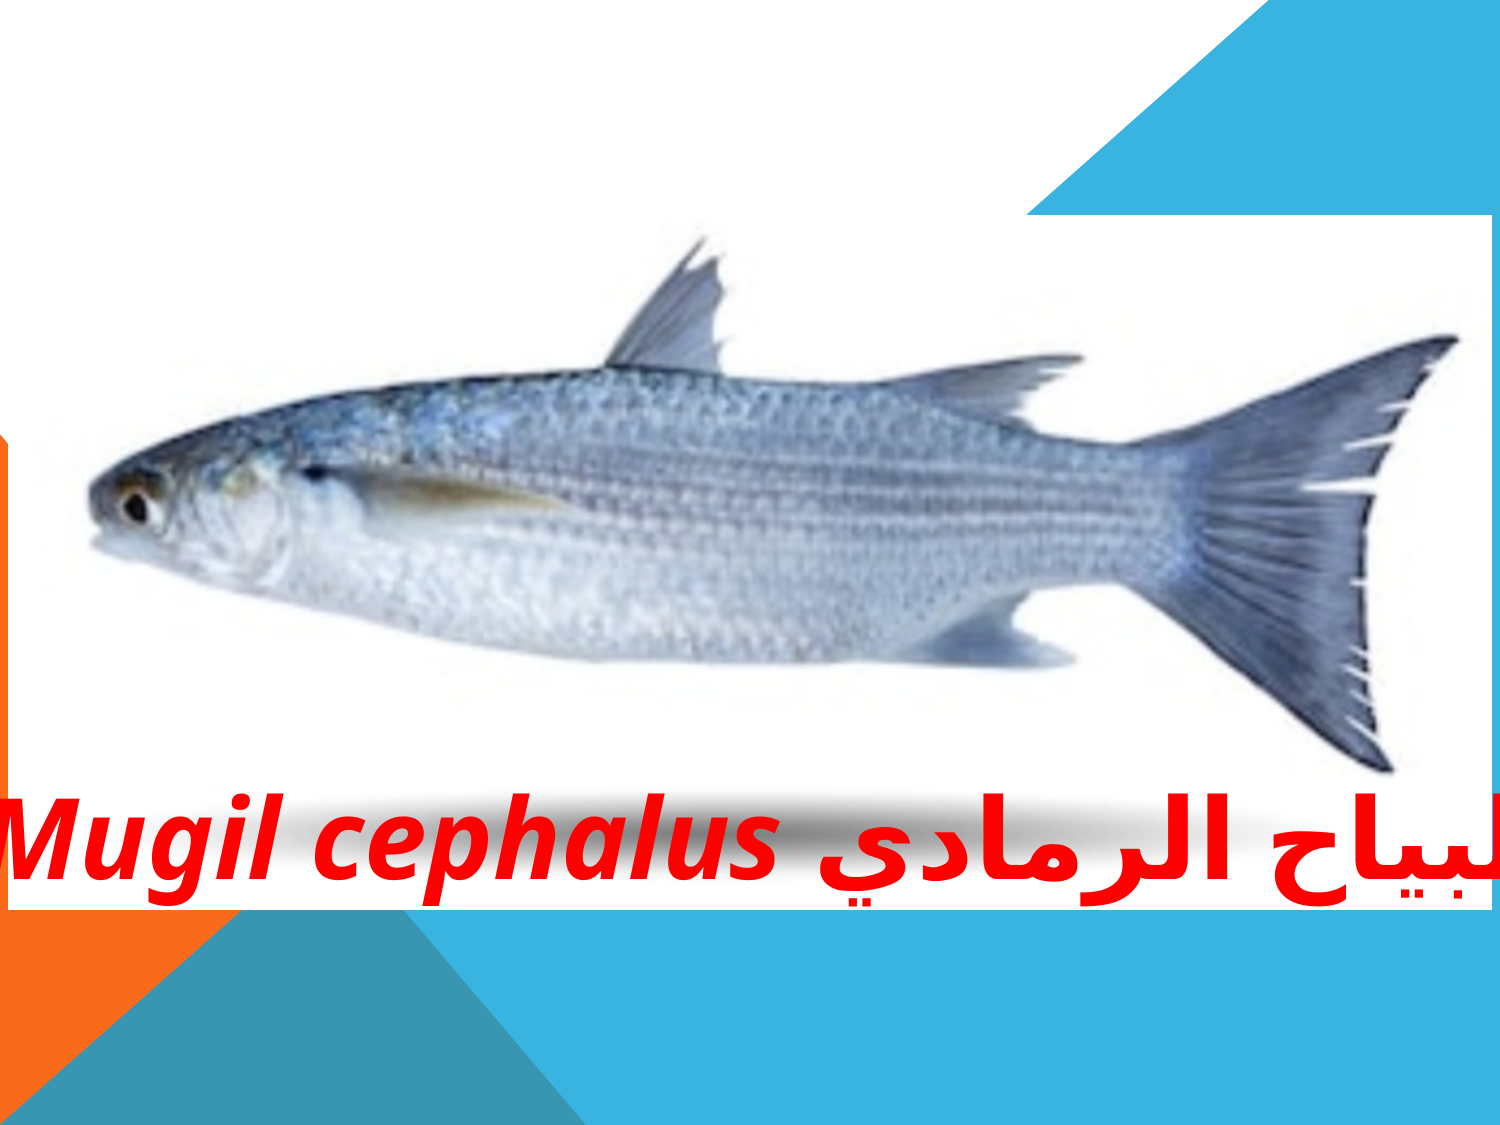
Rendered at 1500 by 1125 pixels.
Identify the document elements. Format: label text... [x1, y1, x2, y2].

text_box البياح الرمادي Mugil cephalus [1496, 759, 1500, 910]
picture [8, 215, 1492, 910]
